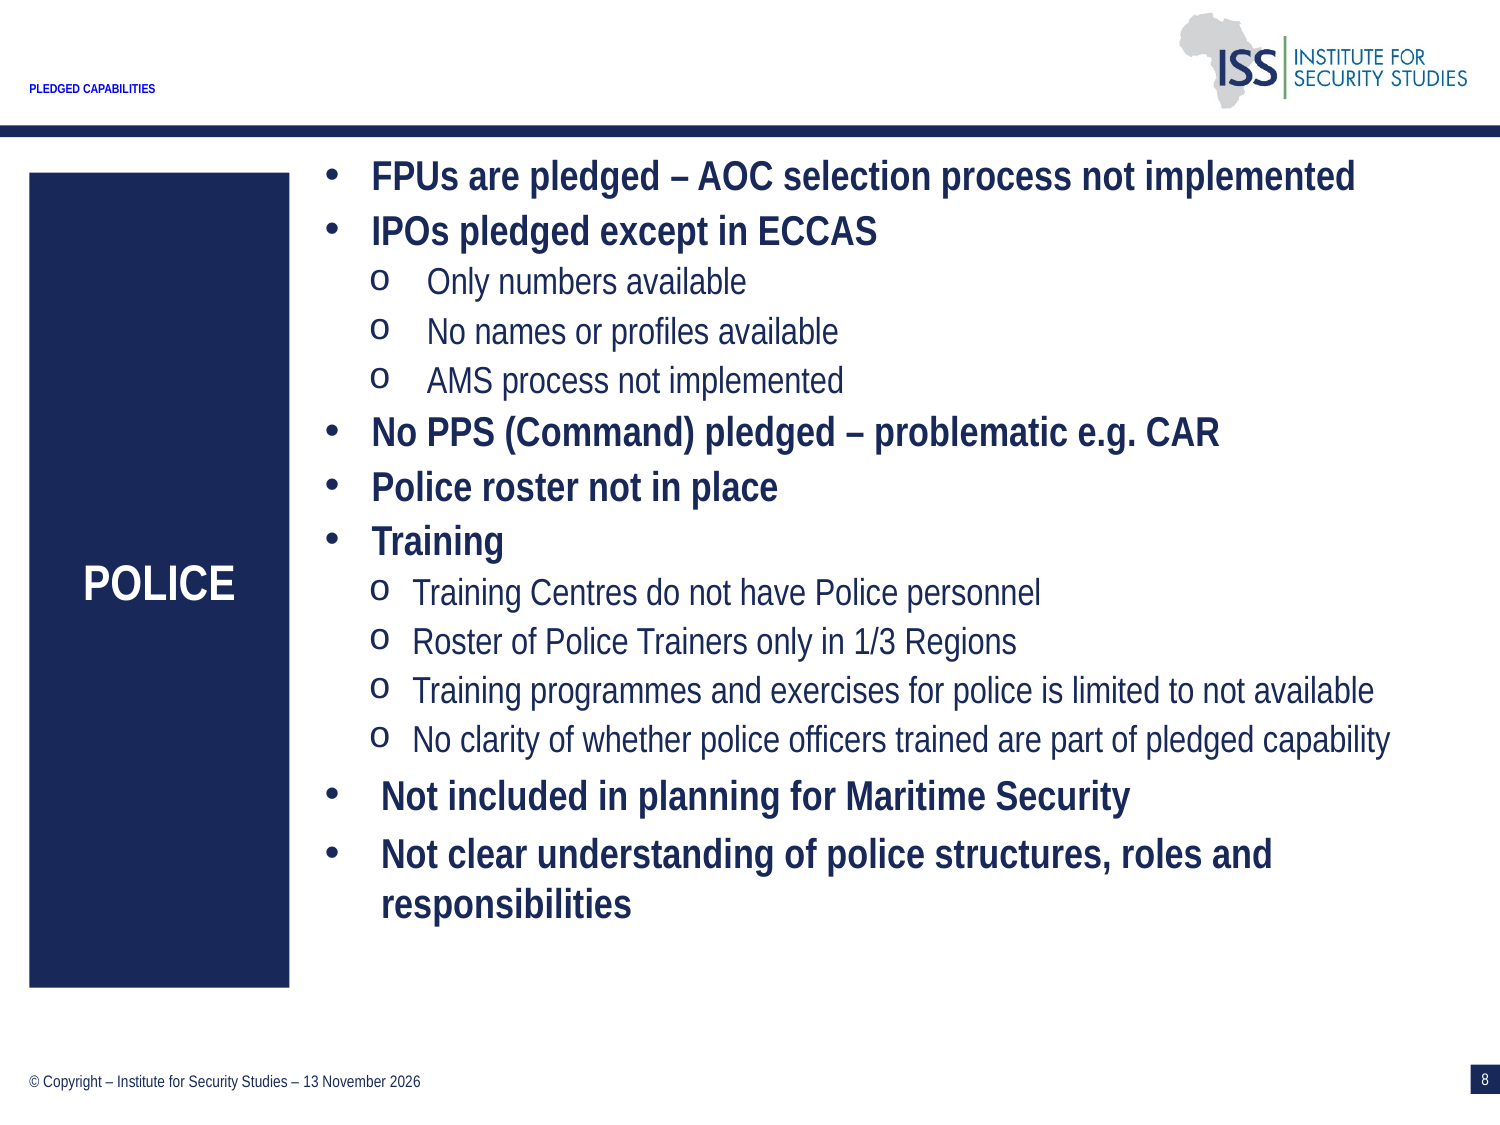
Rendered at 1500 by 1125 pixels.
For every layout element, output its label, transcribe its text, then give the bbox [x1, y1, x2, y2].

list FPUs are pledged – AOC selection process not implemented IPOs pledged except in ECCAS Only numbers available No names or profiles available AMS process not implemented No PPS (Command) pledged – problematic e.g. CAR Police roster not in place Training Training Centres do not have Police personnel Roster of Police Trainers only in 1/3 Regions Training programmes and exercises for police is limited to not available No clarity of whether police officers trained are part of pledged capability Not included in planning for Maritime Security Not clear understanding of police structures, roles and responsibilities [324, 149, 1471, 988]
list POLICE [29, 172, 290, 988]
title Pledged capabilities [29, 0, 1093, 126]
picture [1175, 10, 1471, 111]
